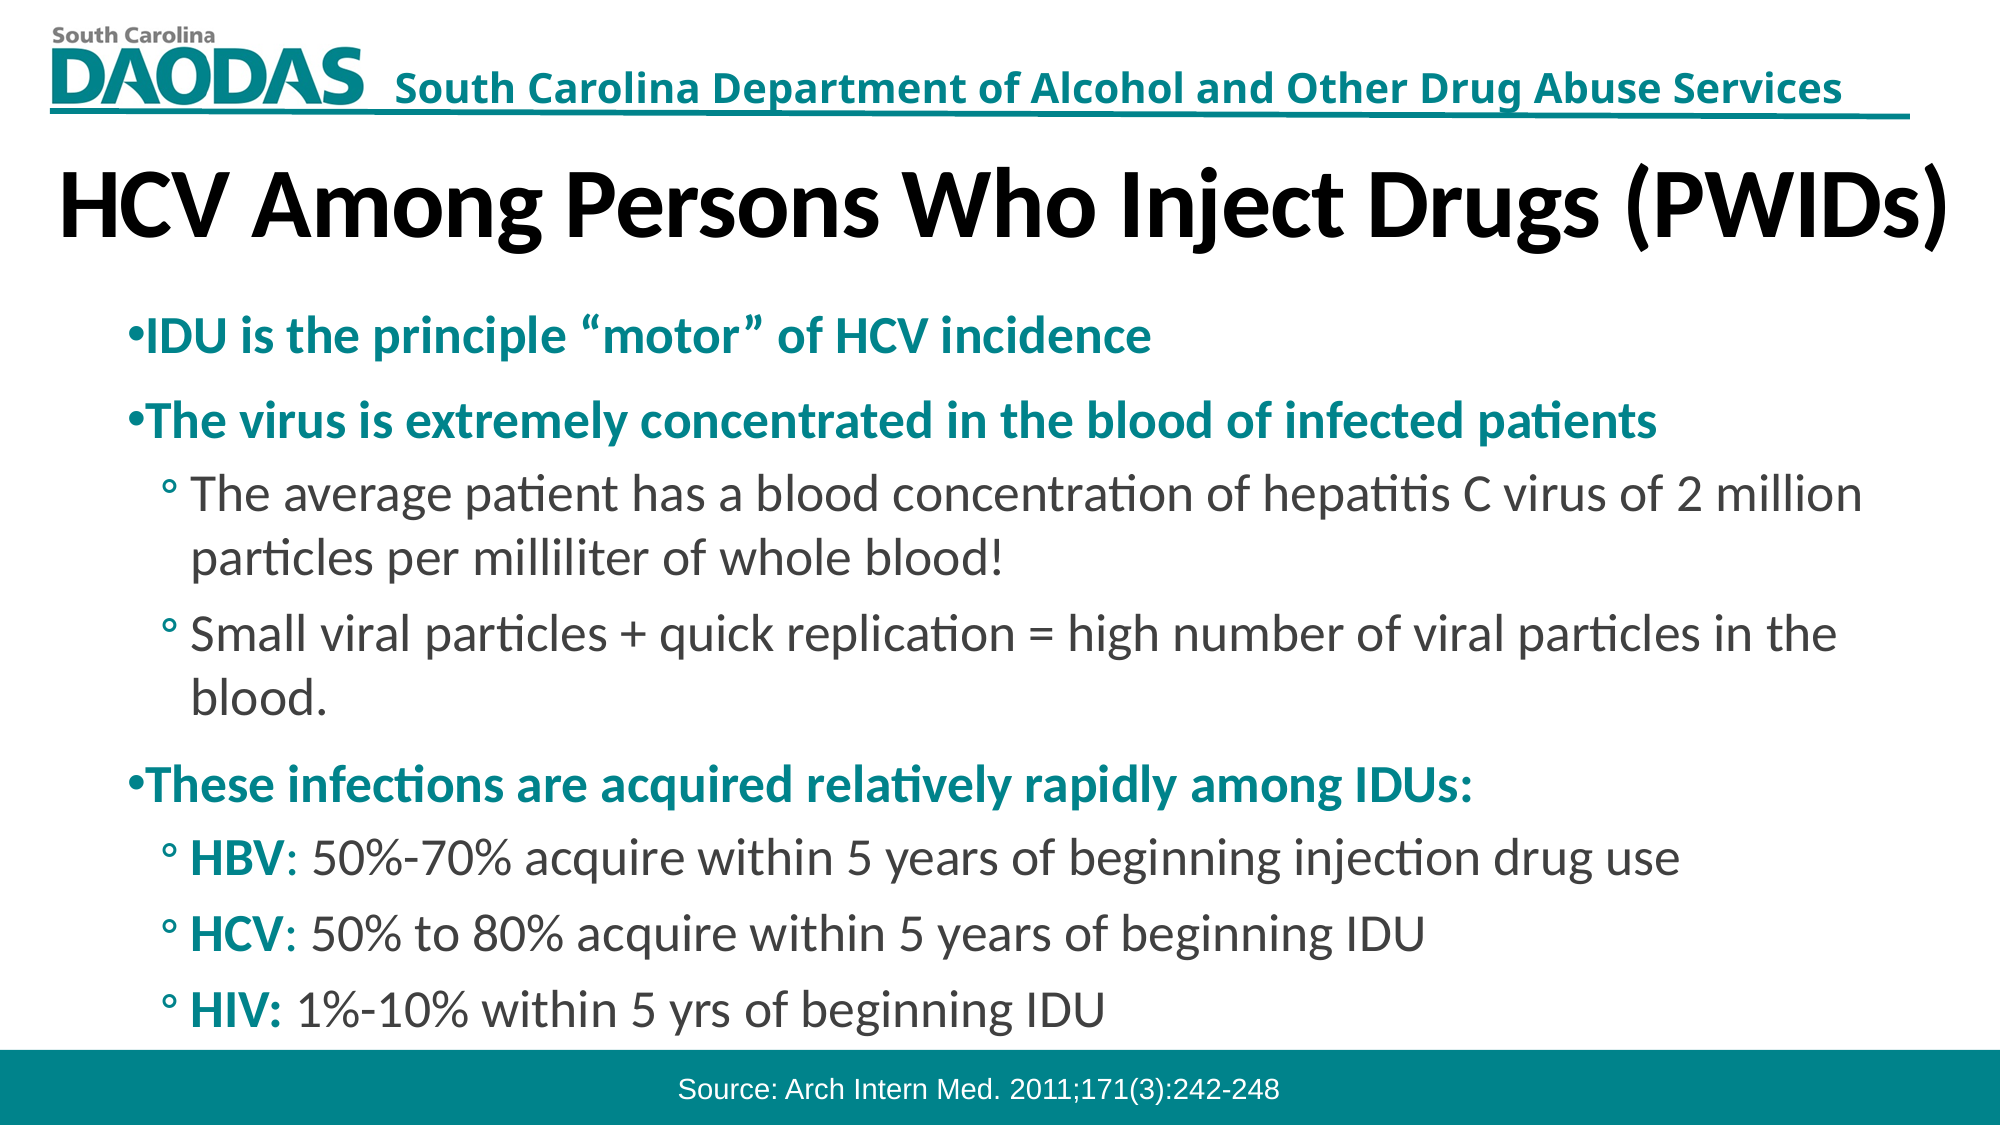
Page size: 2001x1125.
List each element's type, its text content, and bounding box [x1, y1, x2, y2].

list IDU is the principle “motor” of HCV incidence The virus is extremely concentrated in the blood of infected patients The average patient has a blood concentration of hepatitis C virus of 2 million particles per milliliter of whole blood! Small viral particles + quick replication = high number of viral particles in the blood. These infections are acquired relatively rapidly among IDUs: HBV: 50%-70% acquire within 5 years of beginning injection drug use HCV: 50% to 80% acquire within 5 years of beginning IDU HIV: 1%-10% within 5 yrs of beginning IDU [113, 299, 1949, 1048]
text_box Source: Arch Intern Med. 2011;171(3):242-248 [279, 1062, 1680, 1113]
picture [50, 24, 364, 106]
title HCV Among Persons Who Inject Drugs (PWIDs) [33, 148, 1977, 262]
